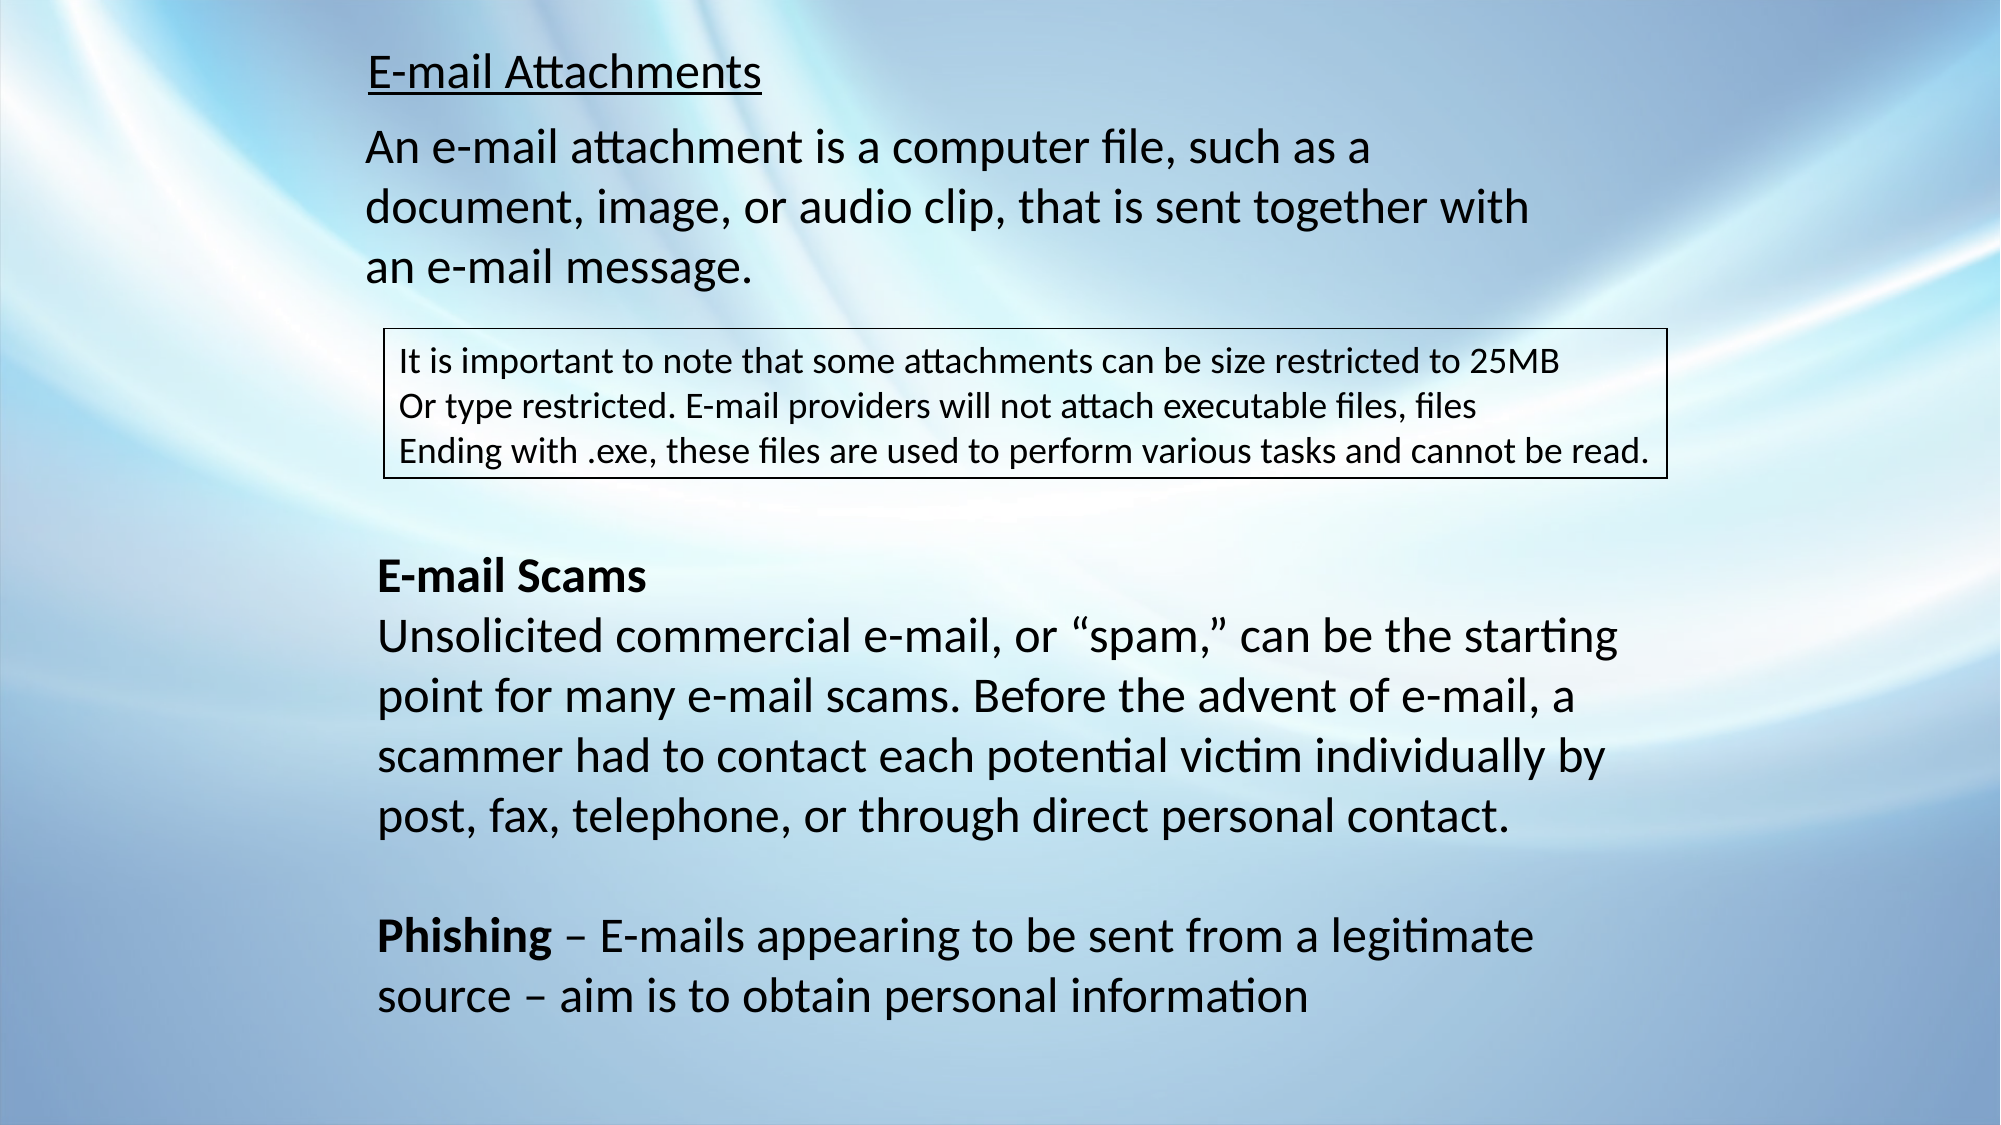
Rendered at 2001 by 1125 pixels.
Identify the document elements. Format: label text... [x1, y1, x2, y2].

text_box It is important to note that some attachments can be size restricted to 25MB Or type restricted. E-mail providers will not attach executable files, files Ending with .exe, these files are used to perform various tasks and cannot be read. [383, 328, 1667, 479]
text_box E-mail Scams Unsolicited commercial e-mail, or “spam,” can be the starting point for many e-mail scams. Before the advent of e-mail, a scammer had to contact each potential victim individually by post, fax, telephone, or through direct personal contact. Phishing – E-mails appearing to be sent from a legitimate source – aim is to obtain personal information [362, 535, 1681, 1031]
text_box An e-mail attachment is a computer file, such as a document, image, or audio clip, that is sent together with an e-mail message. [350, 105, 1591, 301]
text_box E-mail Attachments [352, 30, 778, 105]
